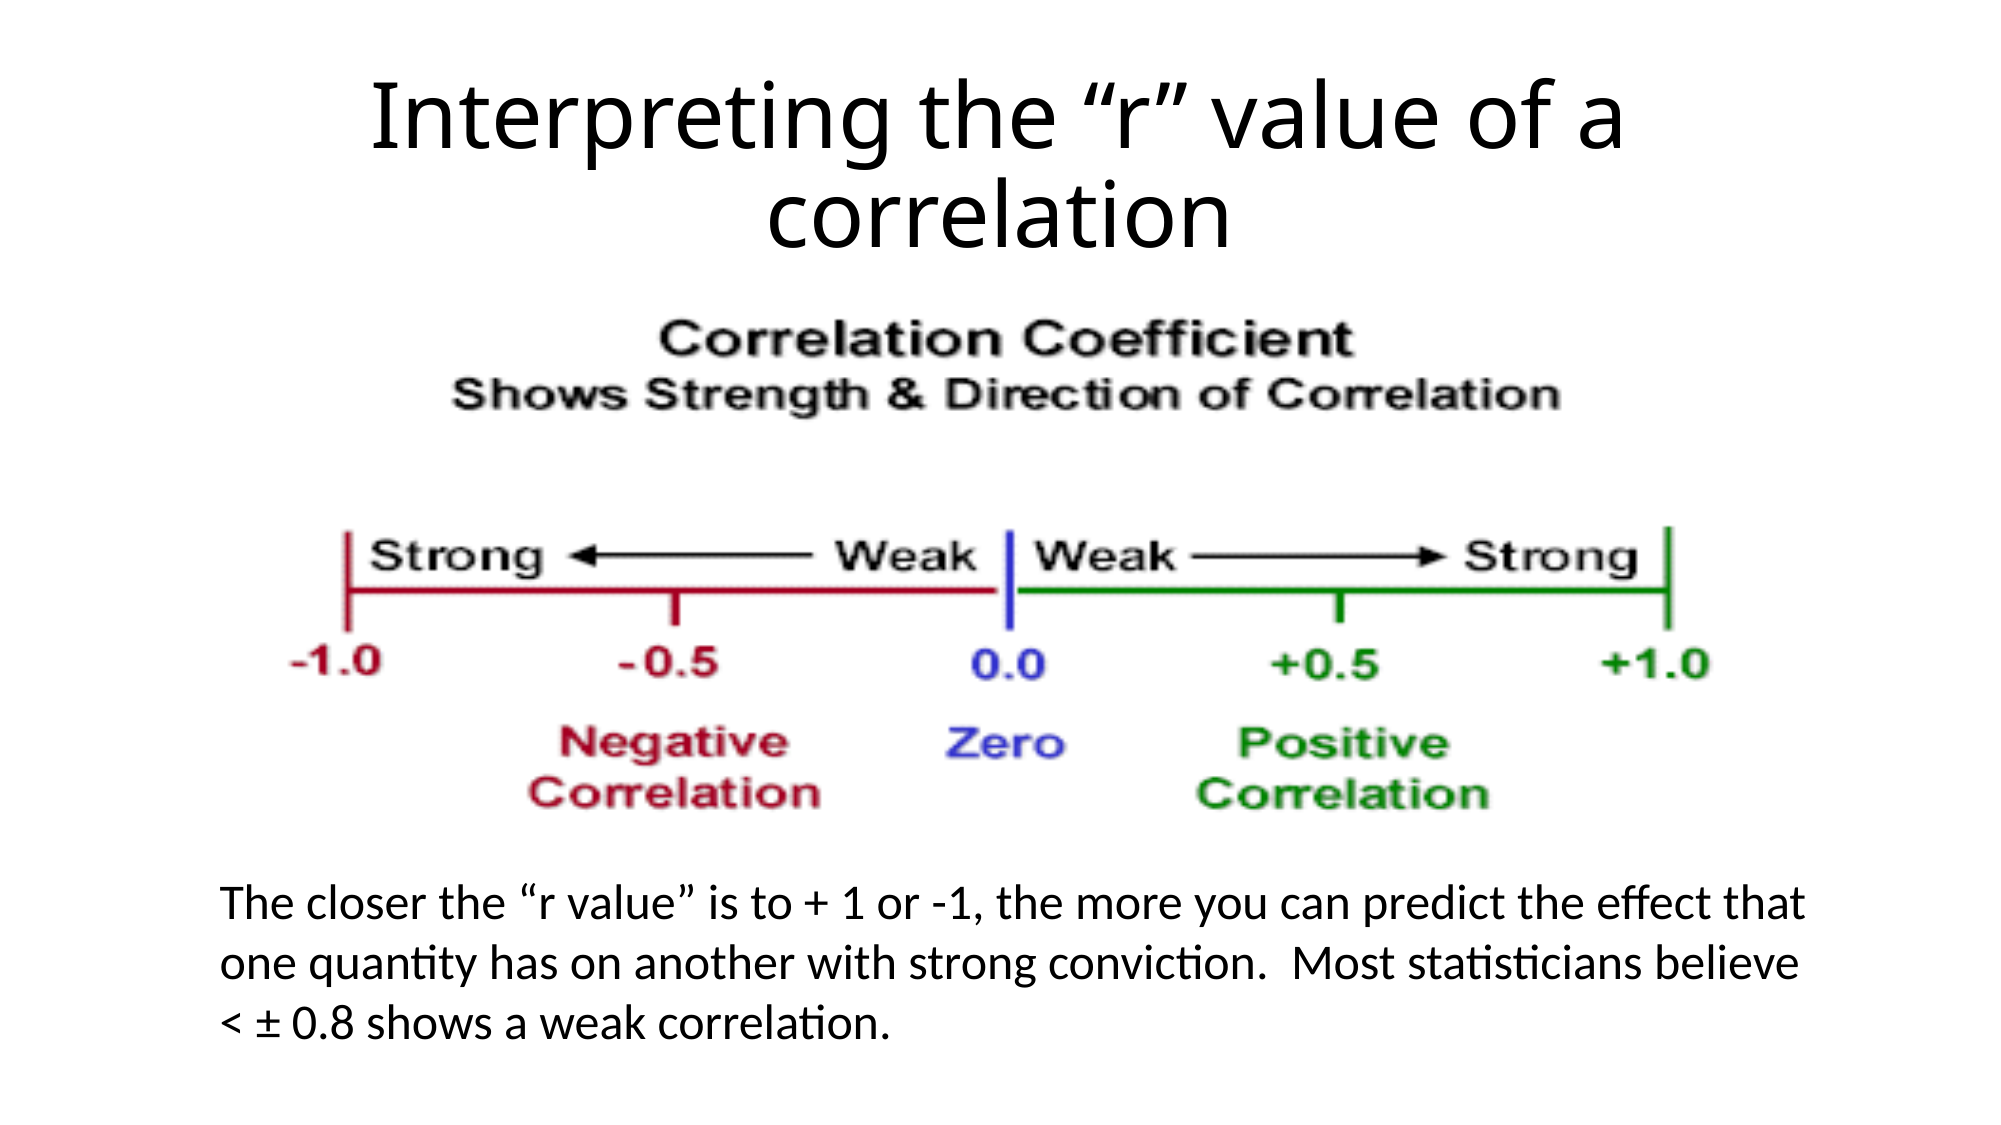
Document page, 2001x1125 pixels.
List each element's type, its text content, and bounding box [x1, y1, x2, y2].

title Interpreting the “r” value of a correlation [137, 59, 1863, 278]
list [271, 277, 1729, 842]
text_box The closer the “r value” is to + 1 or -1, the more you can predict the effect that one quantity has on another with strong conviction. Most statisticians believe < ± 0.8 shows a weak correlation. [204, 862, 1847, 1057]
